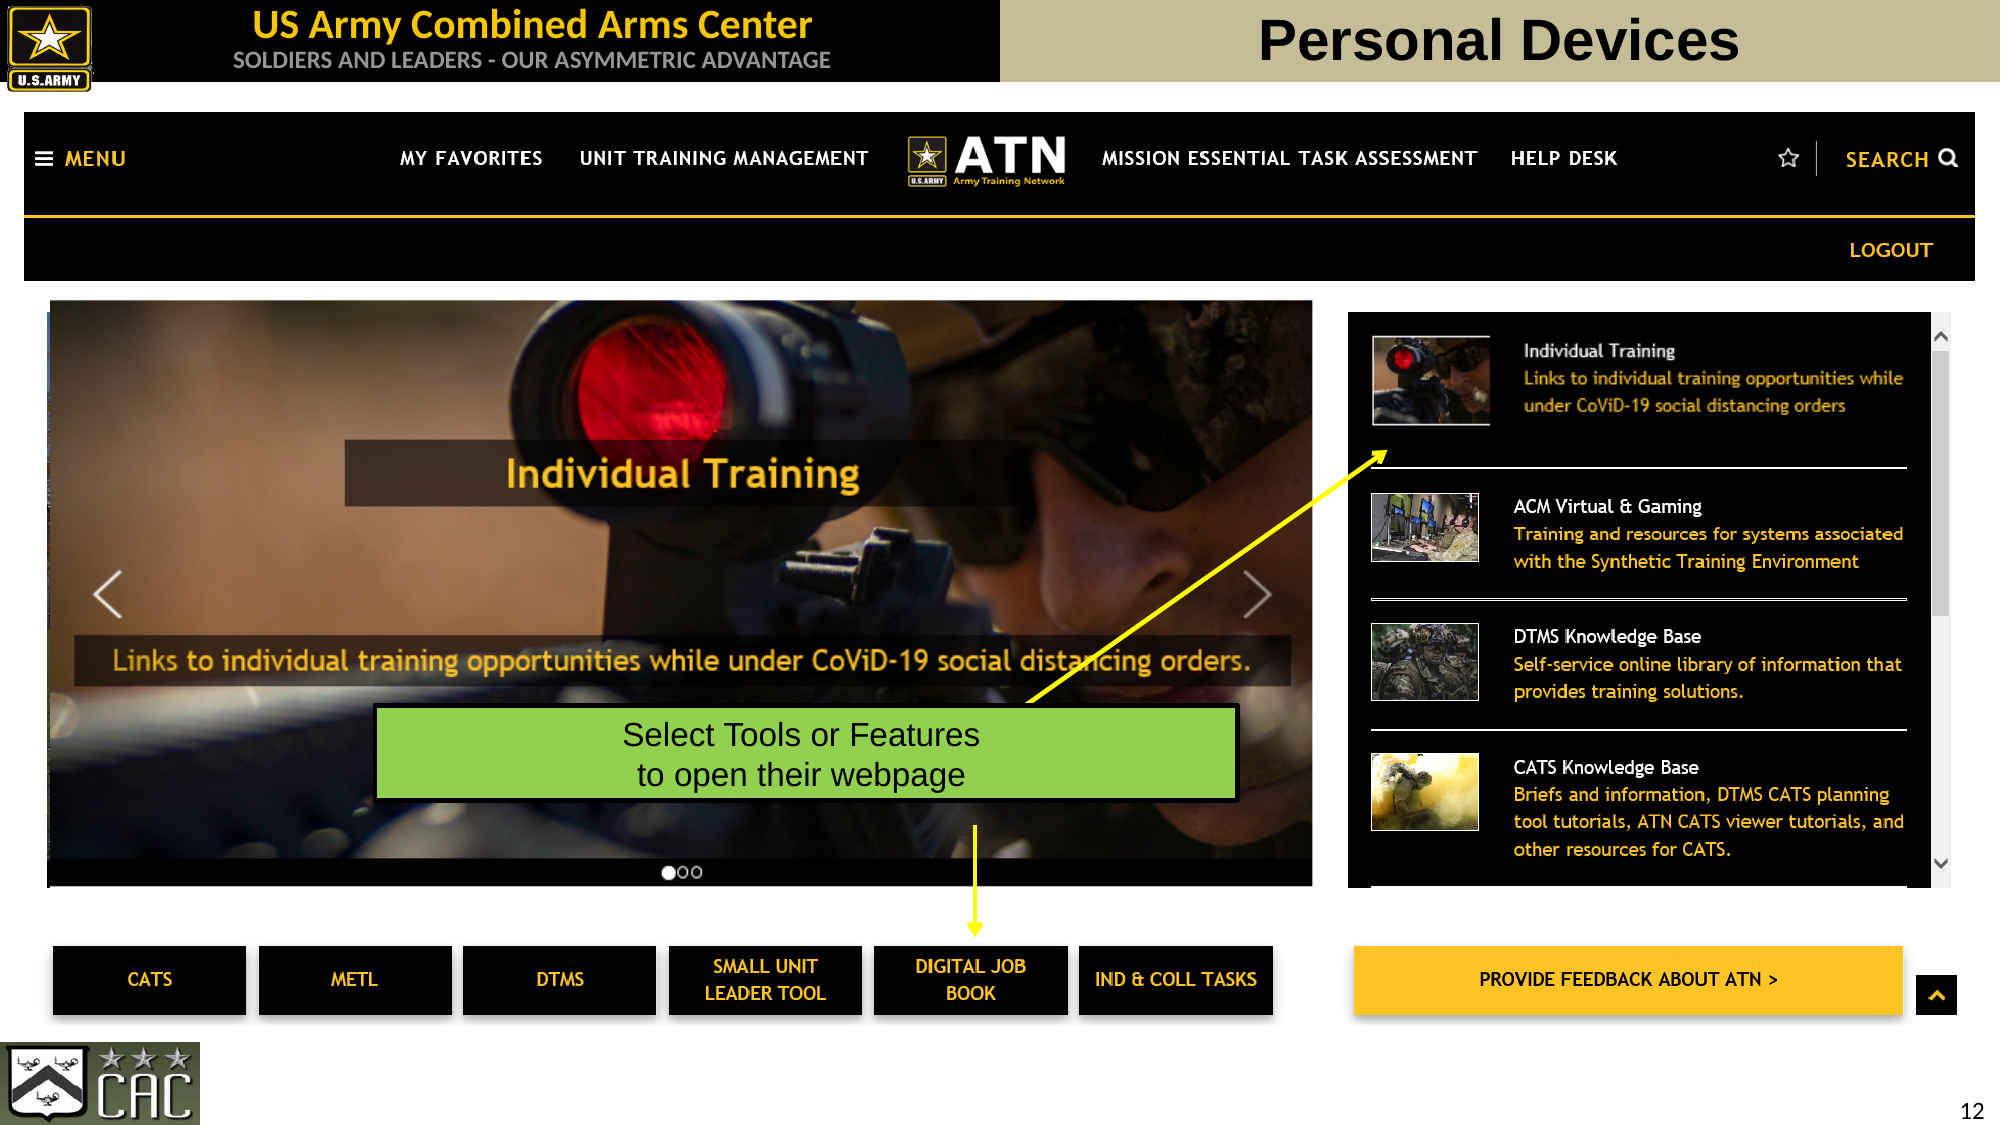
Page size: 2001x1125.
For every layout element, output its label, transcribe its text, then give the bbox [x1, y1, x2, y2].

slide_number 12 [1880, 1095, 2000, 1125]
picture [24, 112, 1976, 1026]
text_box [1024, 449, 1388, 706]
picture [0, 3, 100, 95]
picture [0, 1042, 200, 1125]
